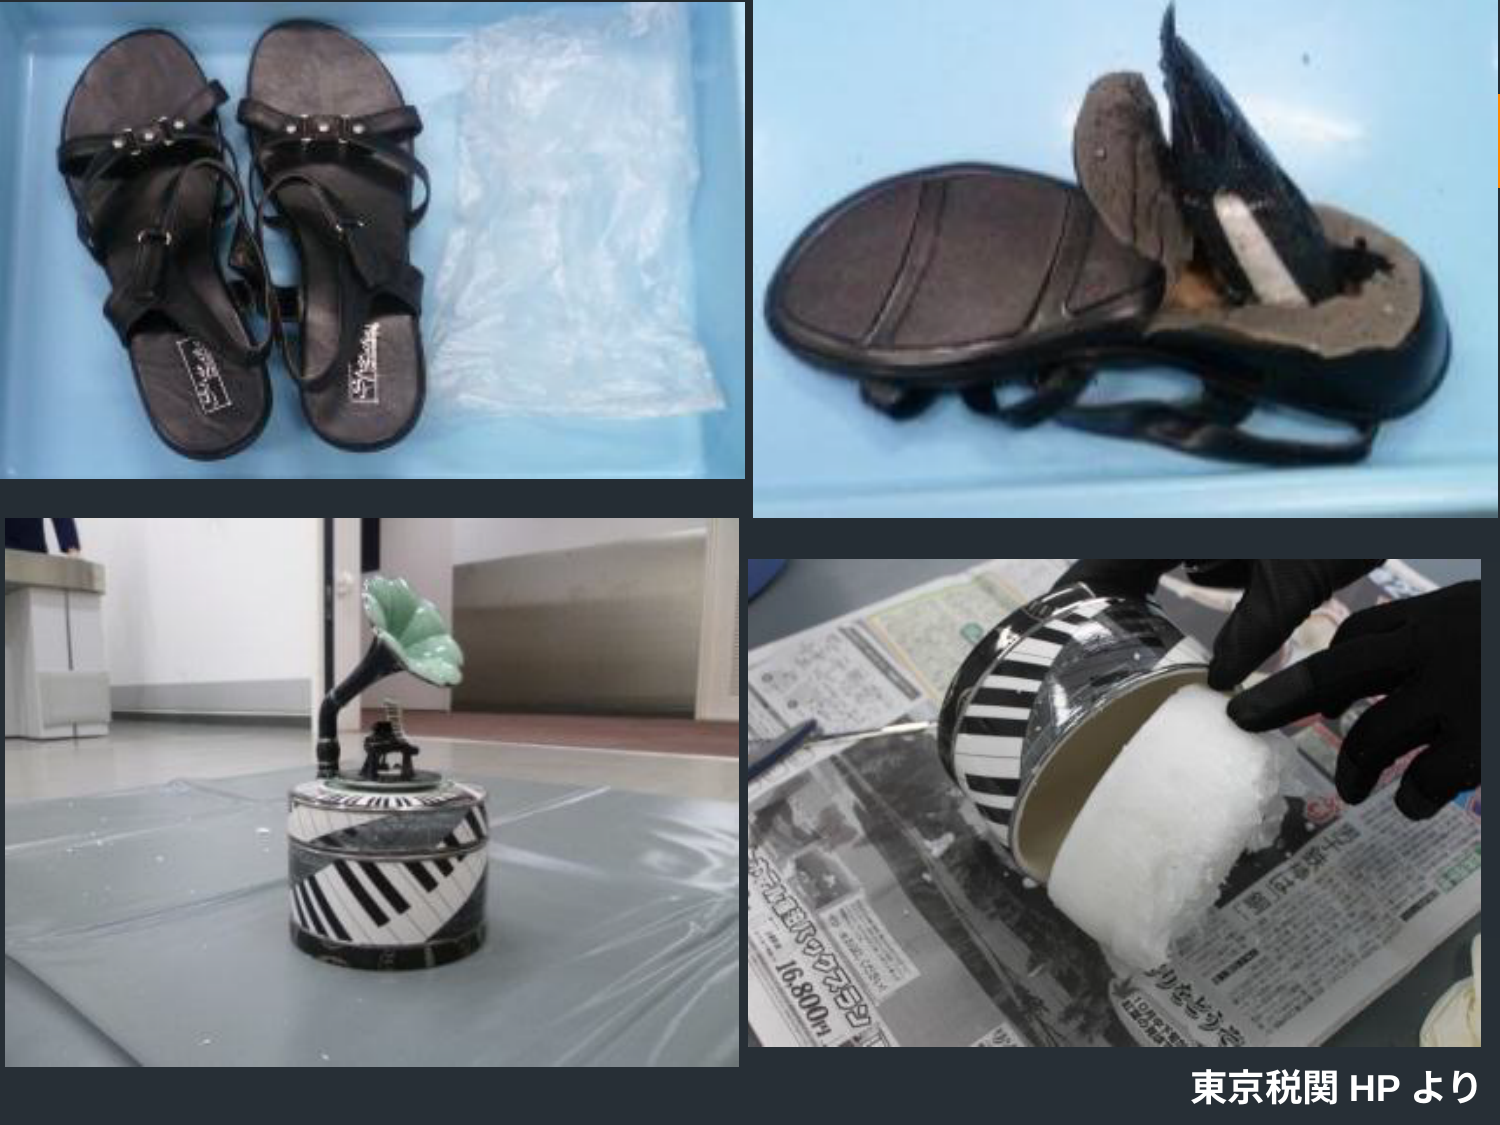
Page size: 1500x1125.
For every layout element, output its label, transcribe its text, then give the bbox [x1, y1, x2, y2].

picture [0, 1, 745, 479]
text_box 東京税関HPより [1175, 1057, 1500, 1117]
picture [753, 0, 1499, 519]
picture [747, 558, 1481, 1048]
picture [5, 518, 739, 1068]
